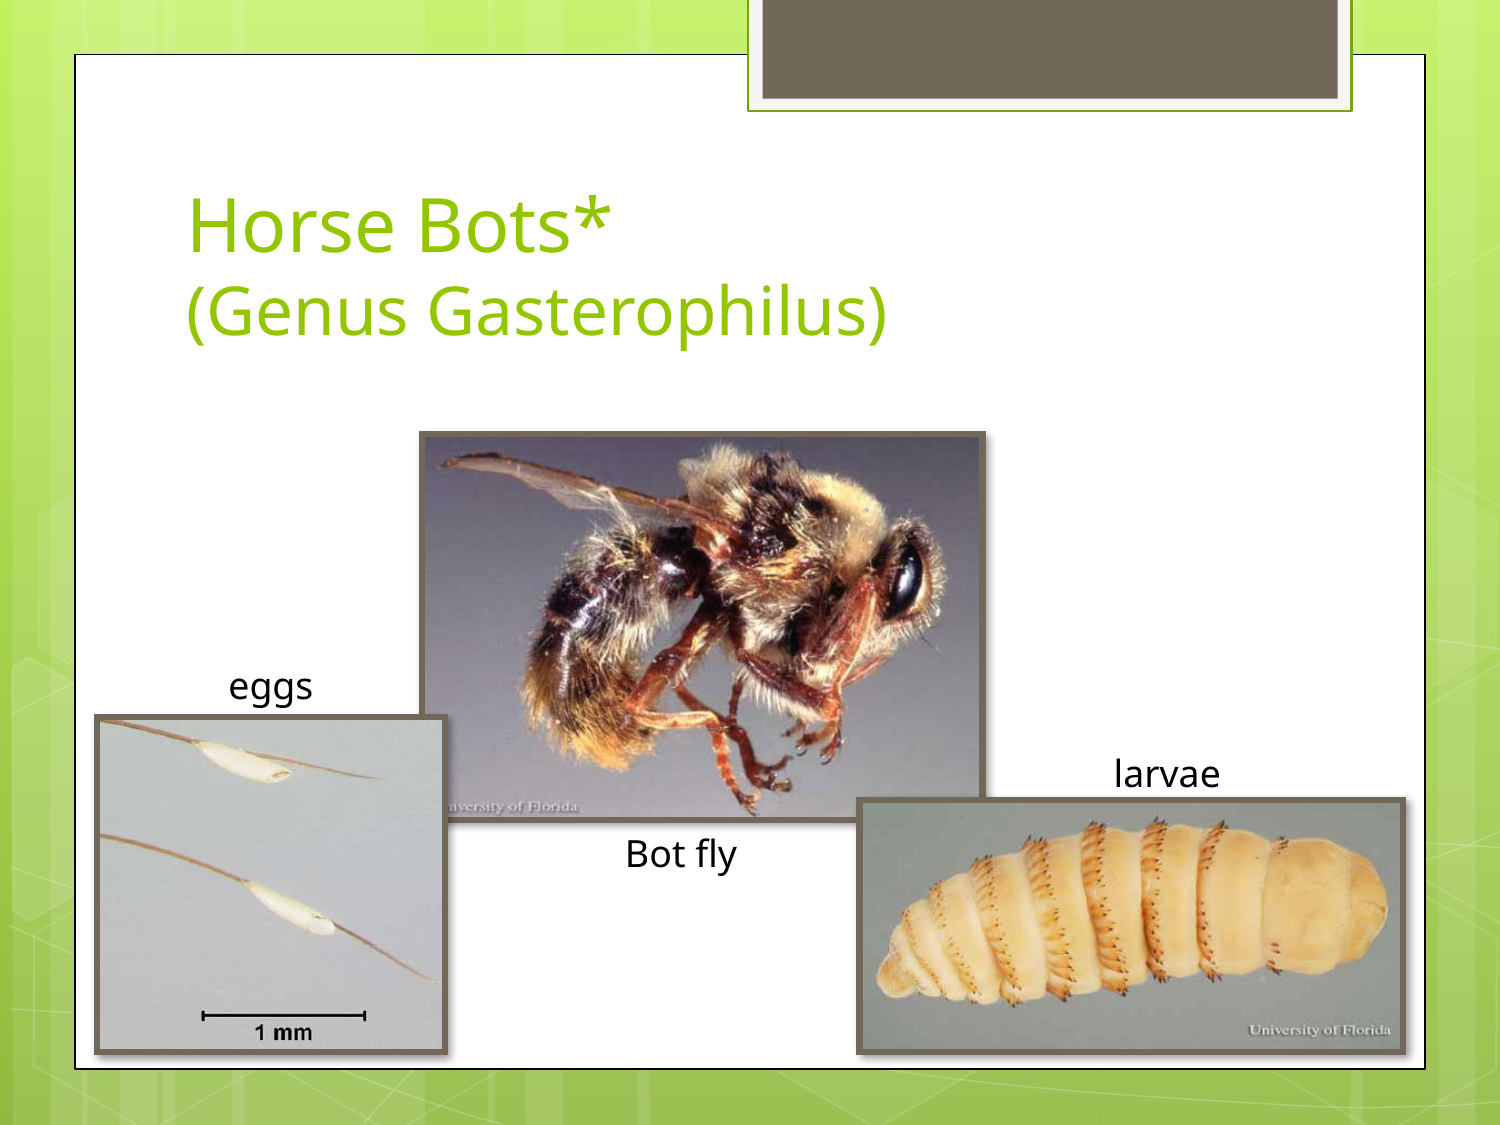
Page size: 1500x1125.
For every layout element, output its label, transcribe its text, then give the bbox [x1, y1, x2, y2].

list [424, 437, 980, 817]
picture [862, 802, 1401, 1050]
text_box Bot fly [549, 825, 813, 885]
text_box eggs [177, 654, 365, 716]
title Horse Bots* (Genus Gasterophilus) [171, 168, 1324, 357]
text_box larvae [1010, 742, 1324, 801]
picture [99, 720, 442, 1050]
